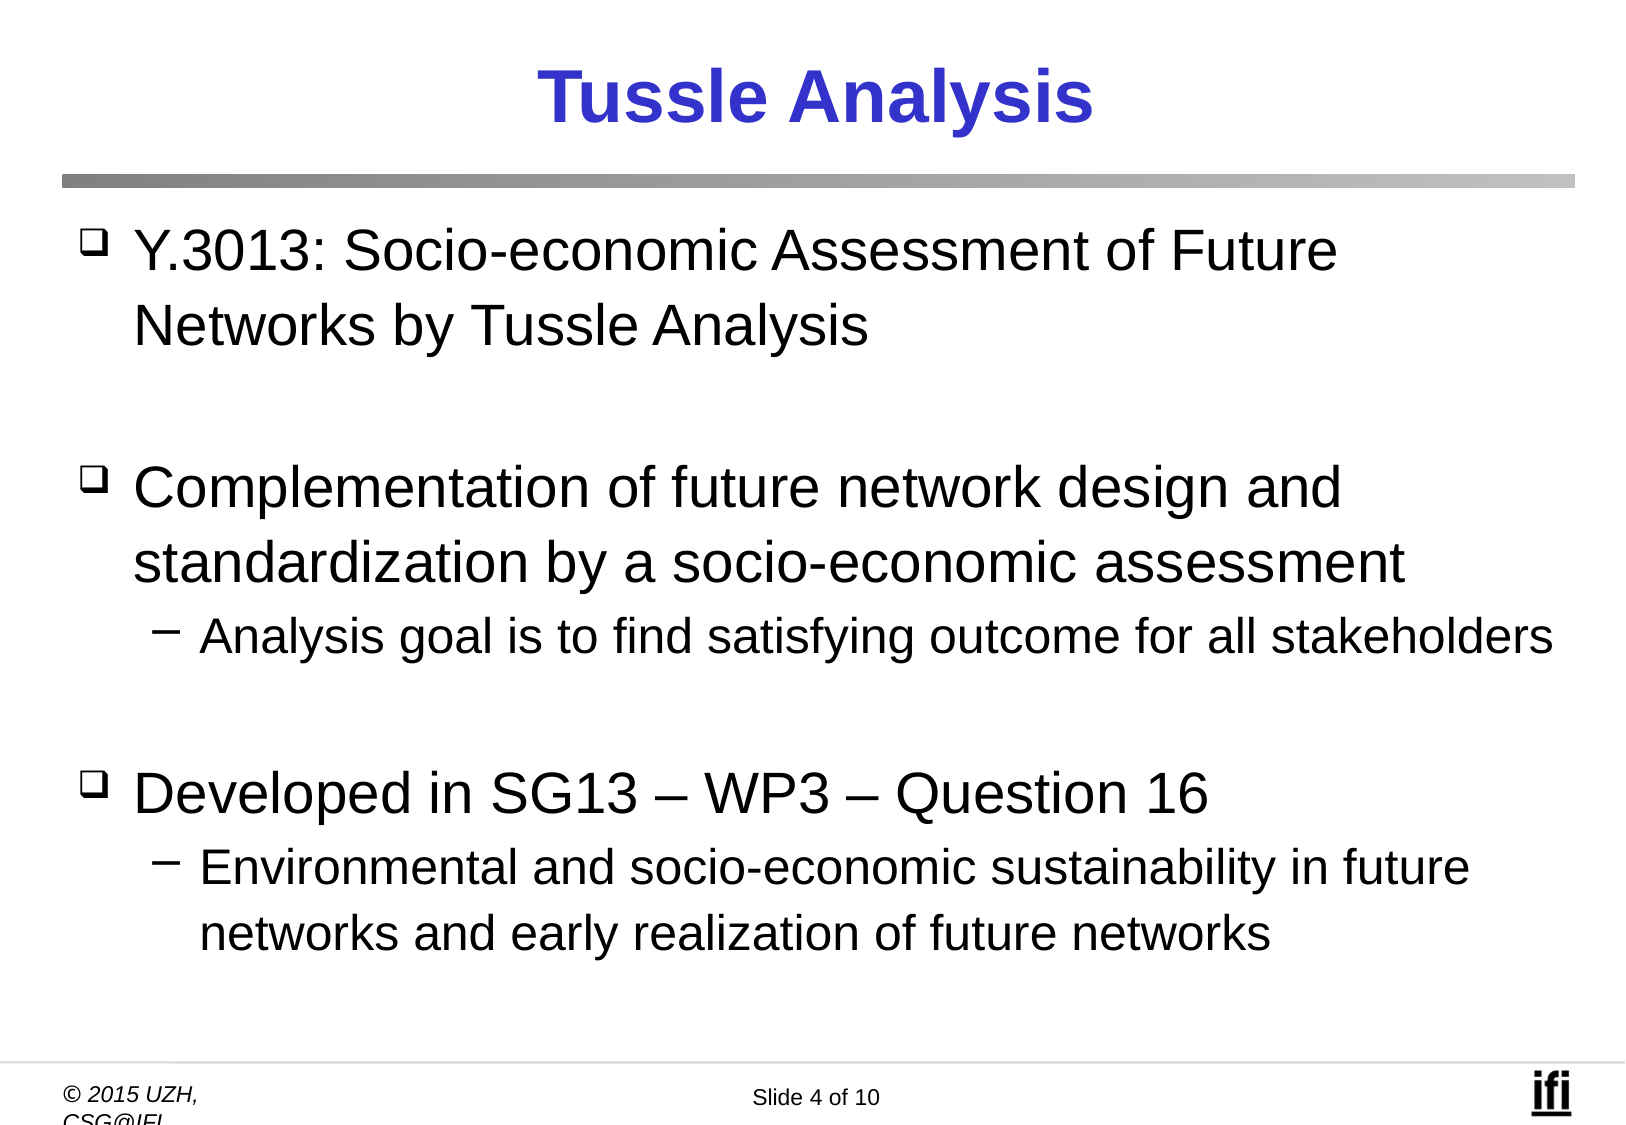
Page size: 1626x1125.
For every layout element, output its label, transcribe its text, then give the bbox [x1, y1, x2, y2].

title Tussle Analysis [61, 35, 1573, 149]
text_box Slide 4 of 10 [737, 1075, 895, 1118]
picture [1527, 1069, 1576, 1118]
list Y.3013: Socio-economic Assessment of Future Networks by Tussle Analysis Complementation of future network design and standardization by a socio-economic assessment Analysis goal is to find satisfying outcome for all stakeholders Developed in SG13 – WP3 – Question 16 Environmental and socio-economic sustainability in future networks and early realization of future networks [62, 200, 1575, 1050]
